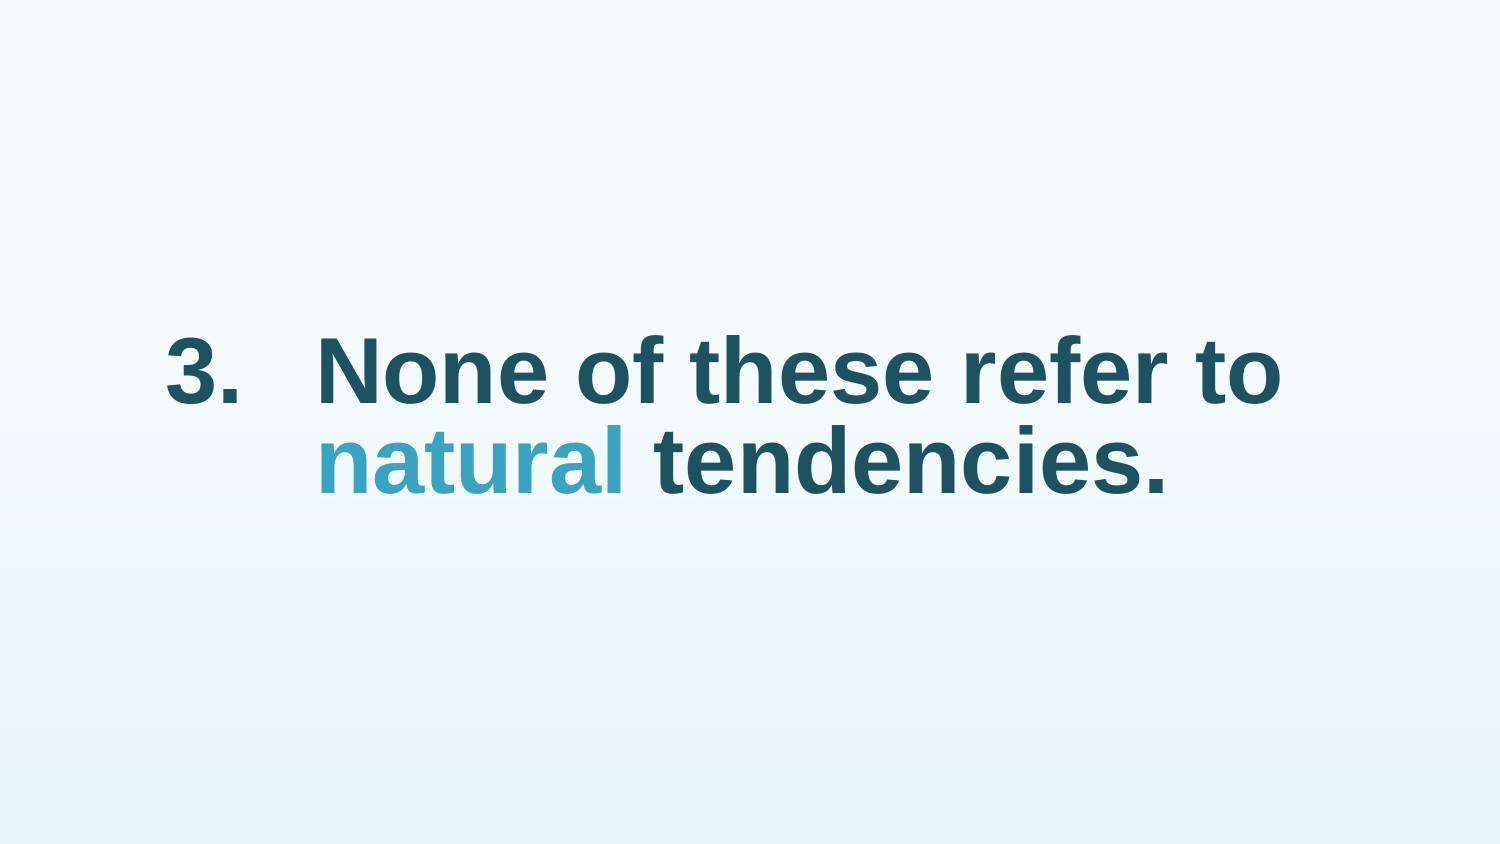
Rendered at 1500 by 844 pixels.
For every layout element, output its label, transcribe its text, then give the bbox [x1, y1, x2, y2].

title 3. None of these refer to natural tendencies. [150, 334, 1423, 510]
